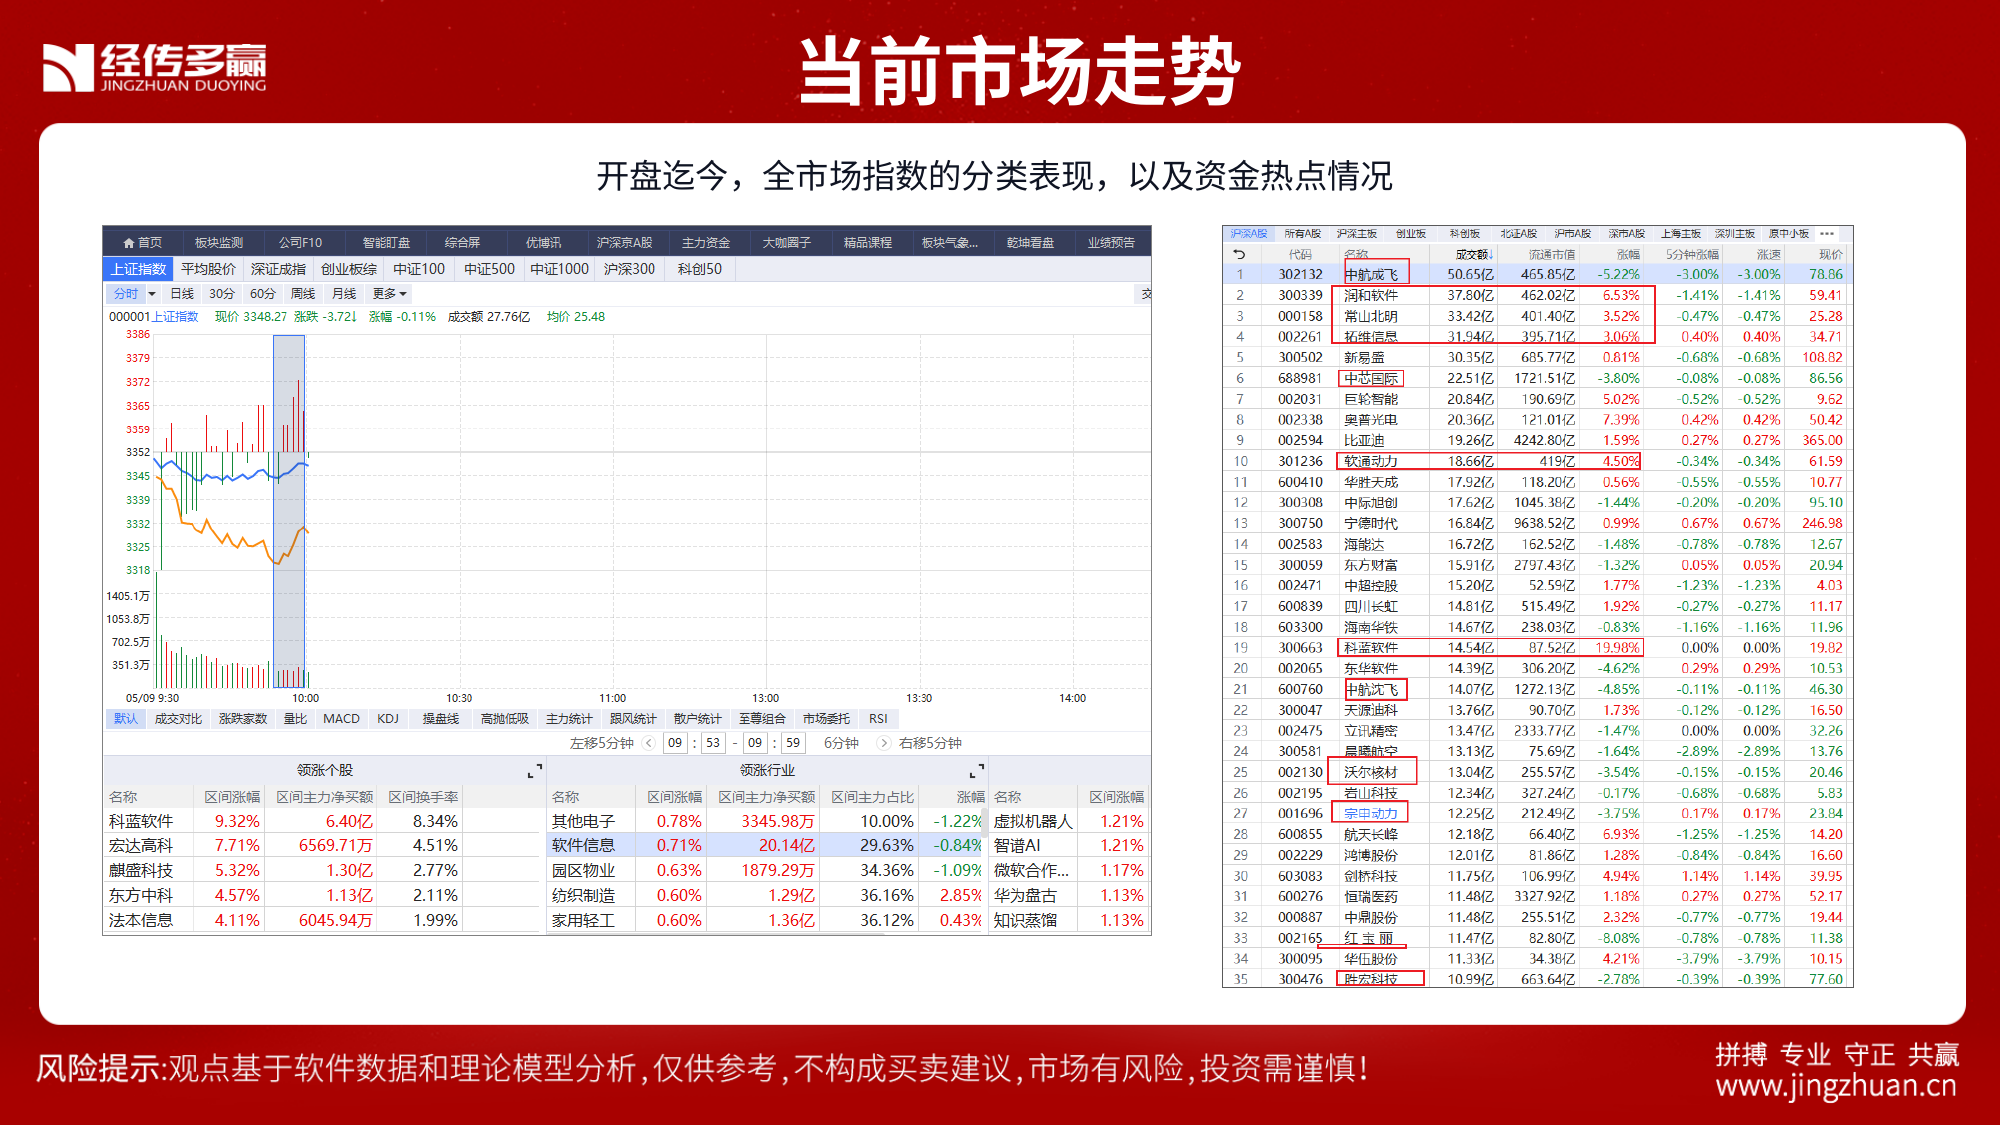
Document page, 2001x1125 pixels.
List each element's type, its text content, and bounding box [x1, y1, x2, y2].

picture [0, 0, 2000, 1125]
text_box 开盘迄今，全市场指数的分类表现，以及资金热点情况 [446, 144, 1617, 203]
text_box 当前市场走势 [624, 16, 1352, 122]
